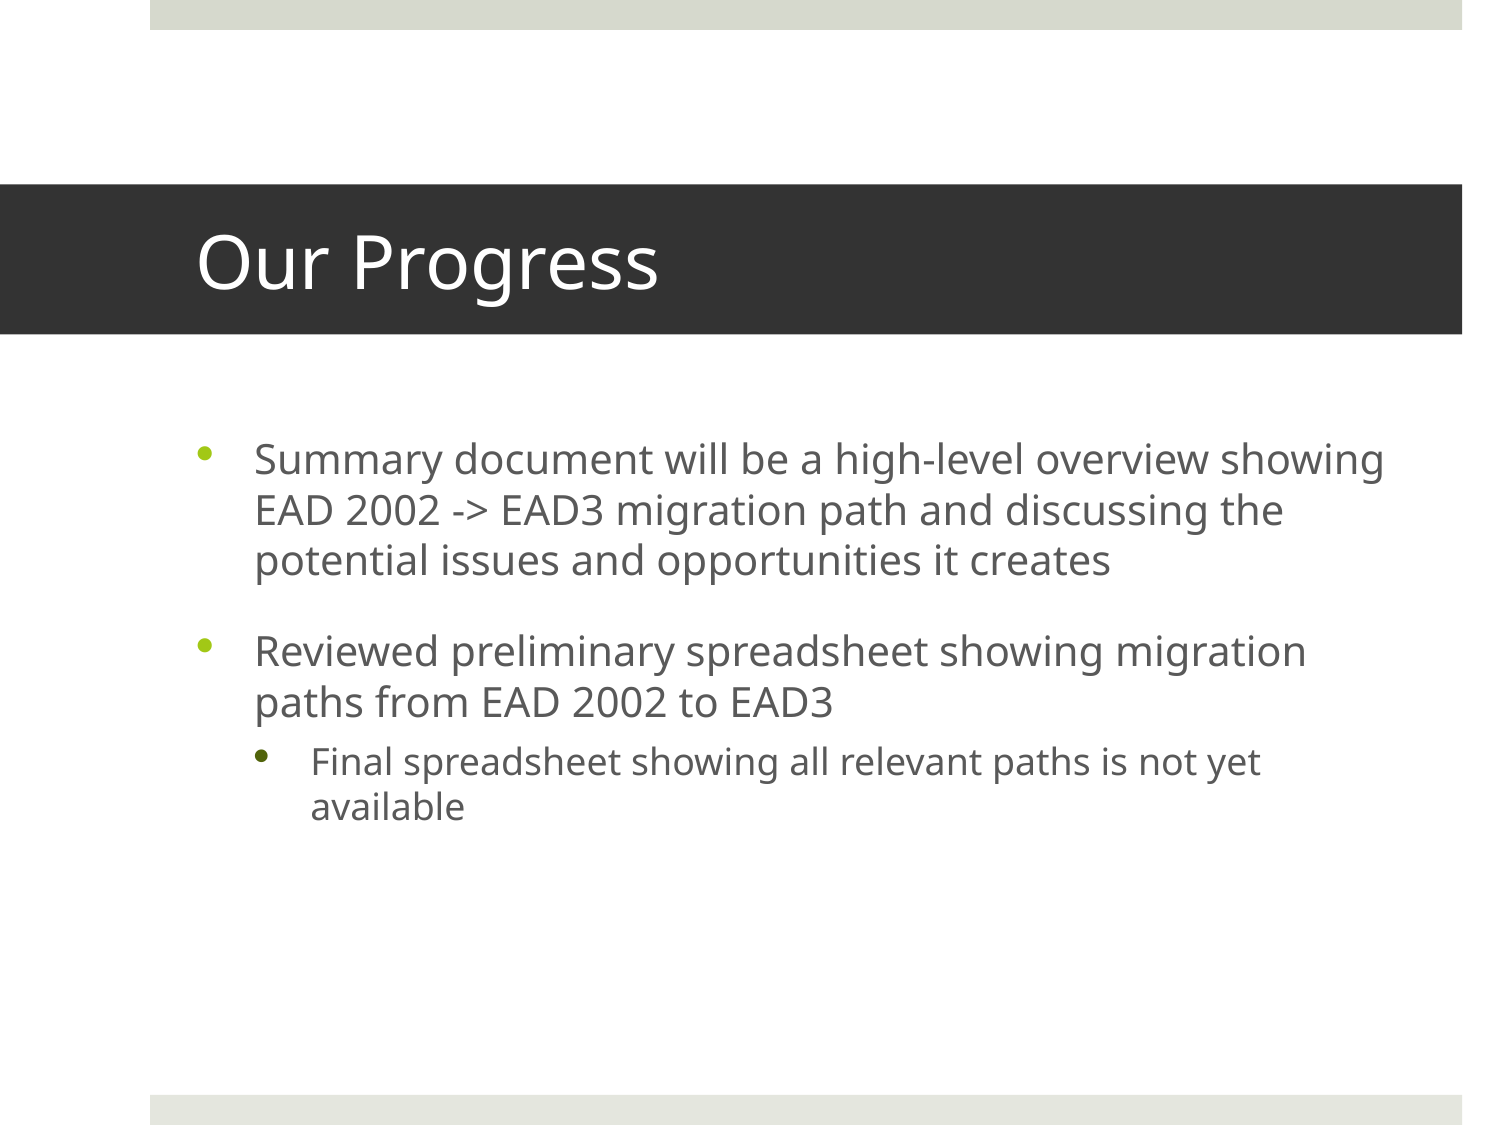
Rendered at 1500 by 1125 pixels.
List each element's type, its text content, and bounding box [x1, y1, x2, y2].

list Summary document will be a high-level overview showing EAD 2002 -> EAD3 migration path and discussing the potential issues and opportunities it creates Reviewed preliminary spreadsheet showing migration paths from EAD 2002 to EAD3 Final spreadsheet showing all relevant paths is not yet available [182, 425, 1432, 1028]
title Our Progress [0, 184, 1463, 335]
